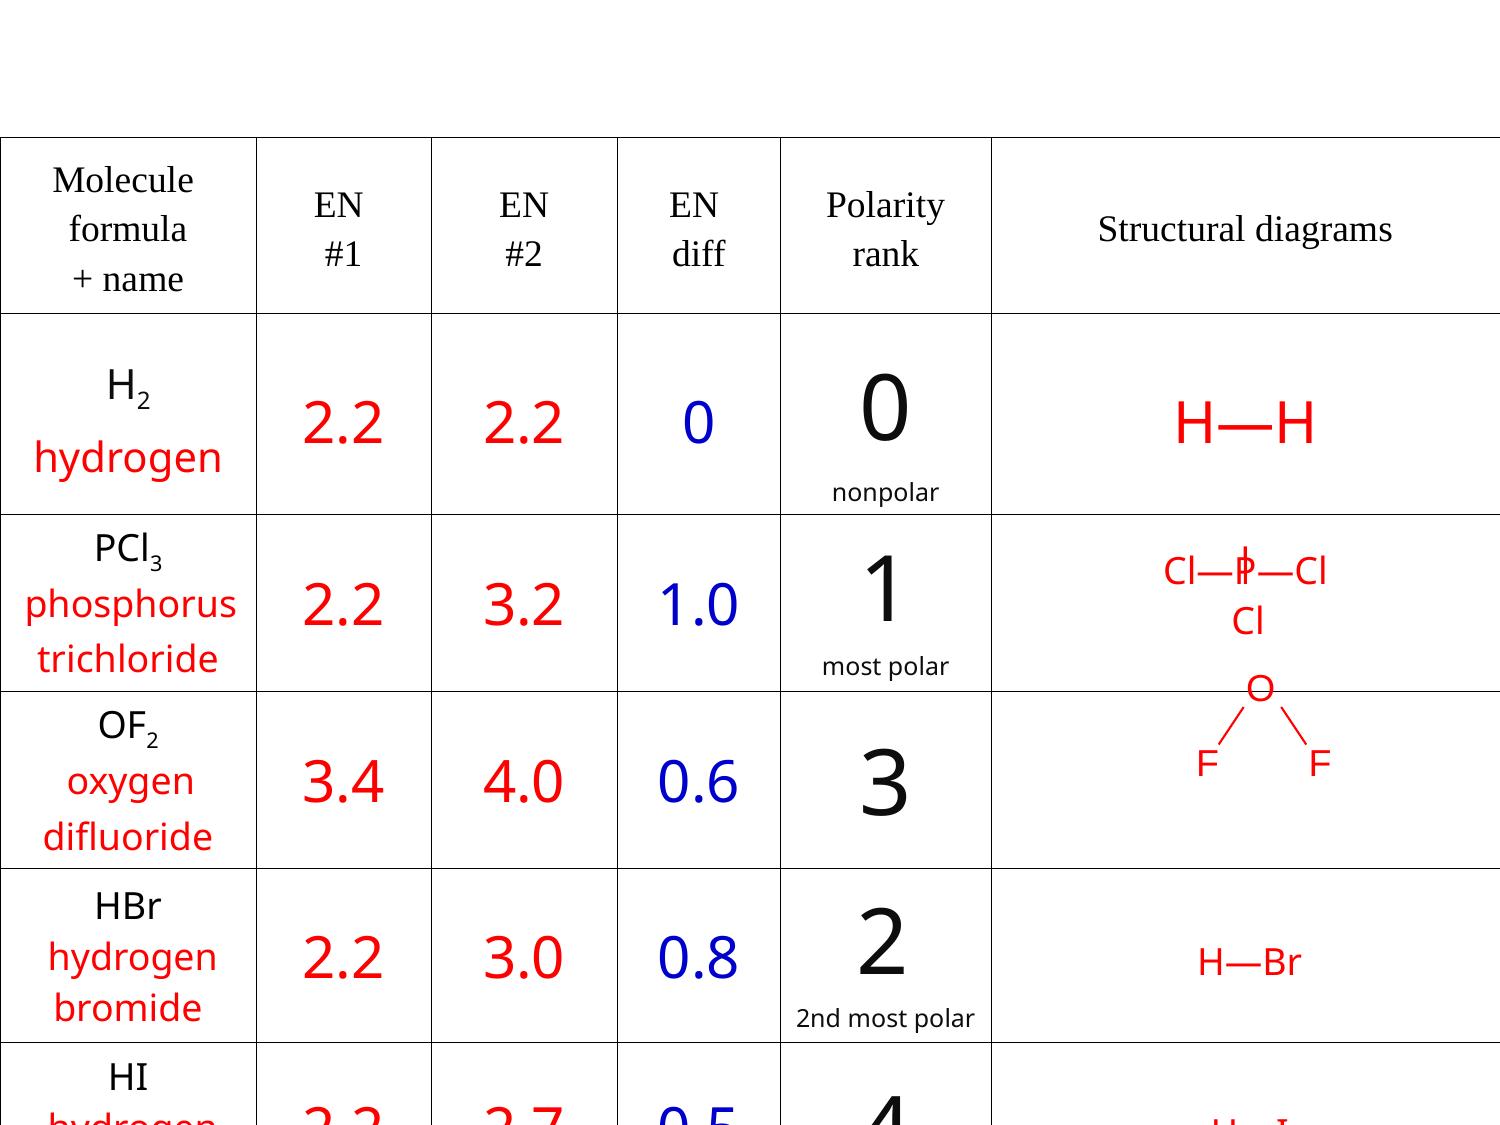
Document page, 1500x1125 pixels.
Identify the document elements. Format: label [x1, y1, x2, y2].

table_cell [781, 869, 991, 1042]
table_cell [618, 1043, 780, 1125]
table_cell [992, 692, 1500, 868]
table_cell [432, 1043, 617, 1125]
table_cell [1, 515, 256, 691]
table_cell [1, 869, 256, 1042]
table_cell [257, 314, 431, 514]
table_header [257, 138, 431, 313]
table_cell [257, 1043, 431, 1125]
table_cell [781, 692, 991, 868]
table_cell [1, 1043, 256, 1125]
table_cell [257, 692, 431, 868]
table_cell [1, 314, 256, 514]
table_cell [432, 515, 617, 691]
table_header [781, 138, 991, 313]
table_cell [432, 869, 617, 1042]
table_cell [432, 692, 617, 868]
table_cell [432, 314, 617, 514]
table_cell [618, 692, 780, 868]
table_cell [781, 1043, 991, 1125]
table_cell [1, 692, 256, 868]
table_cell [618, 869, 780, 1042]
table_header [618, 138, 780, 313]
table_header [992, 138, 1500, 313]
table_cell [781, 515, 991, 691]
table_cell [618, 515, 780, 691]
text_box [1181, 656, 1345, 792]
table_cell [992, 314, 1500, 514]
table_header [432, 138, 617, 313]
table_cell [992, 869, 1500, 1042]
table_header [1, 138, 256, 313]
table_cell [257, 515, 431, 691]
text_box [1212, 589, 1288, 650]
table_cell [781, 314, 991, 514]
table_cell [618, 314, 780, 514]
table_cell [257, 869, 431, 1042]
table_cell [992, 1043, 1500, 1125]
table_cell [992, 515, 1500, 691]
